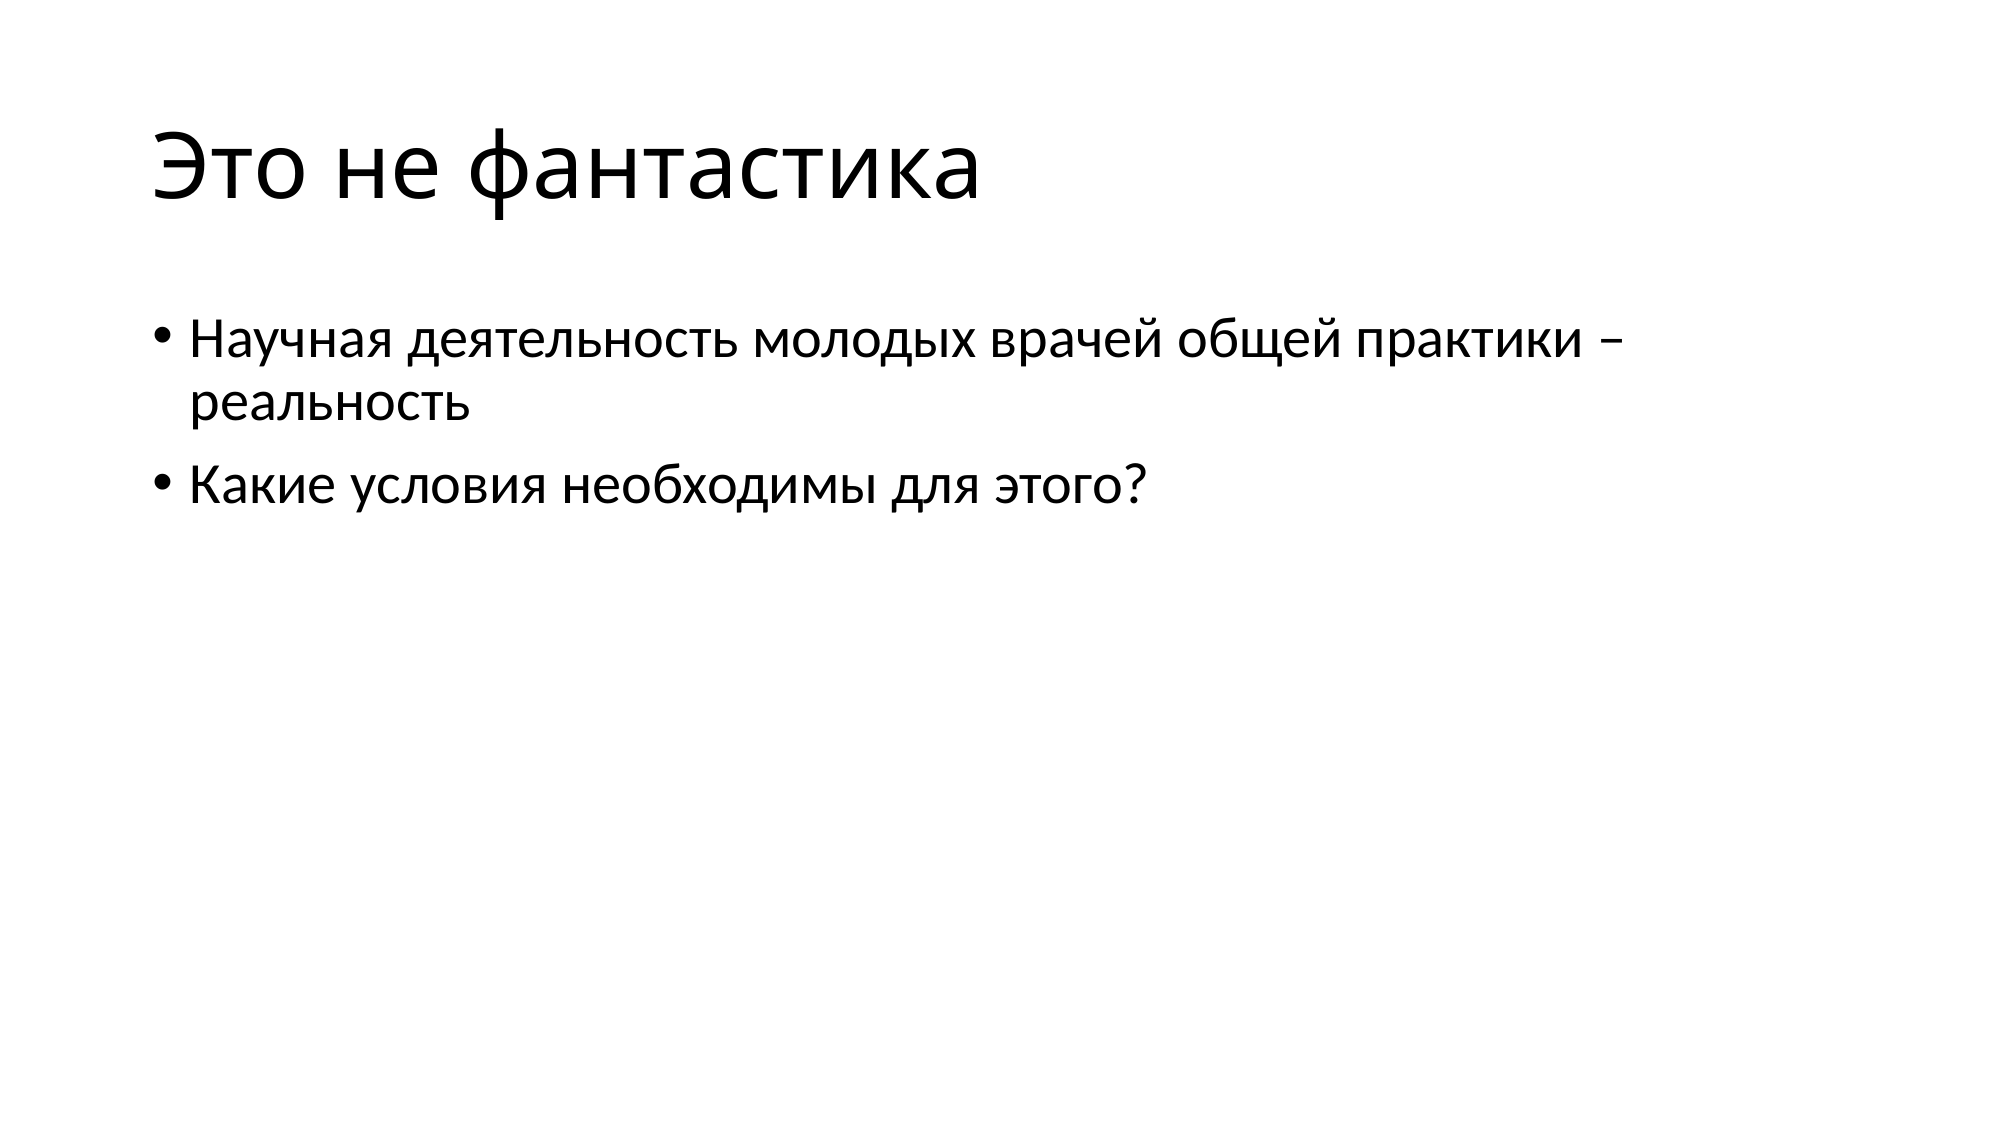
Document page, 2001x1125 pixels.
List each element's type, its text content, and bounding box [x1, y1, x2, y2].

list Научная деятельность молодых врачей общей практики – реальность Какие условия необходимы для этого? [137, 299, 1863, 1014]
title Это не фантастика [137, 59, 1863, 278]
